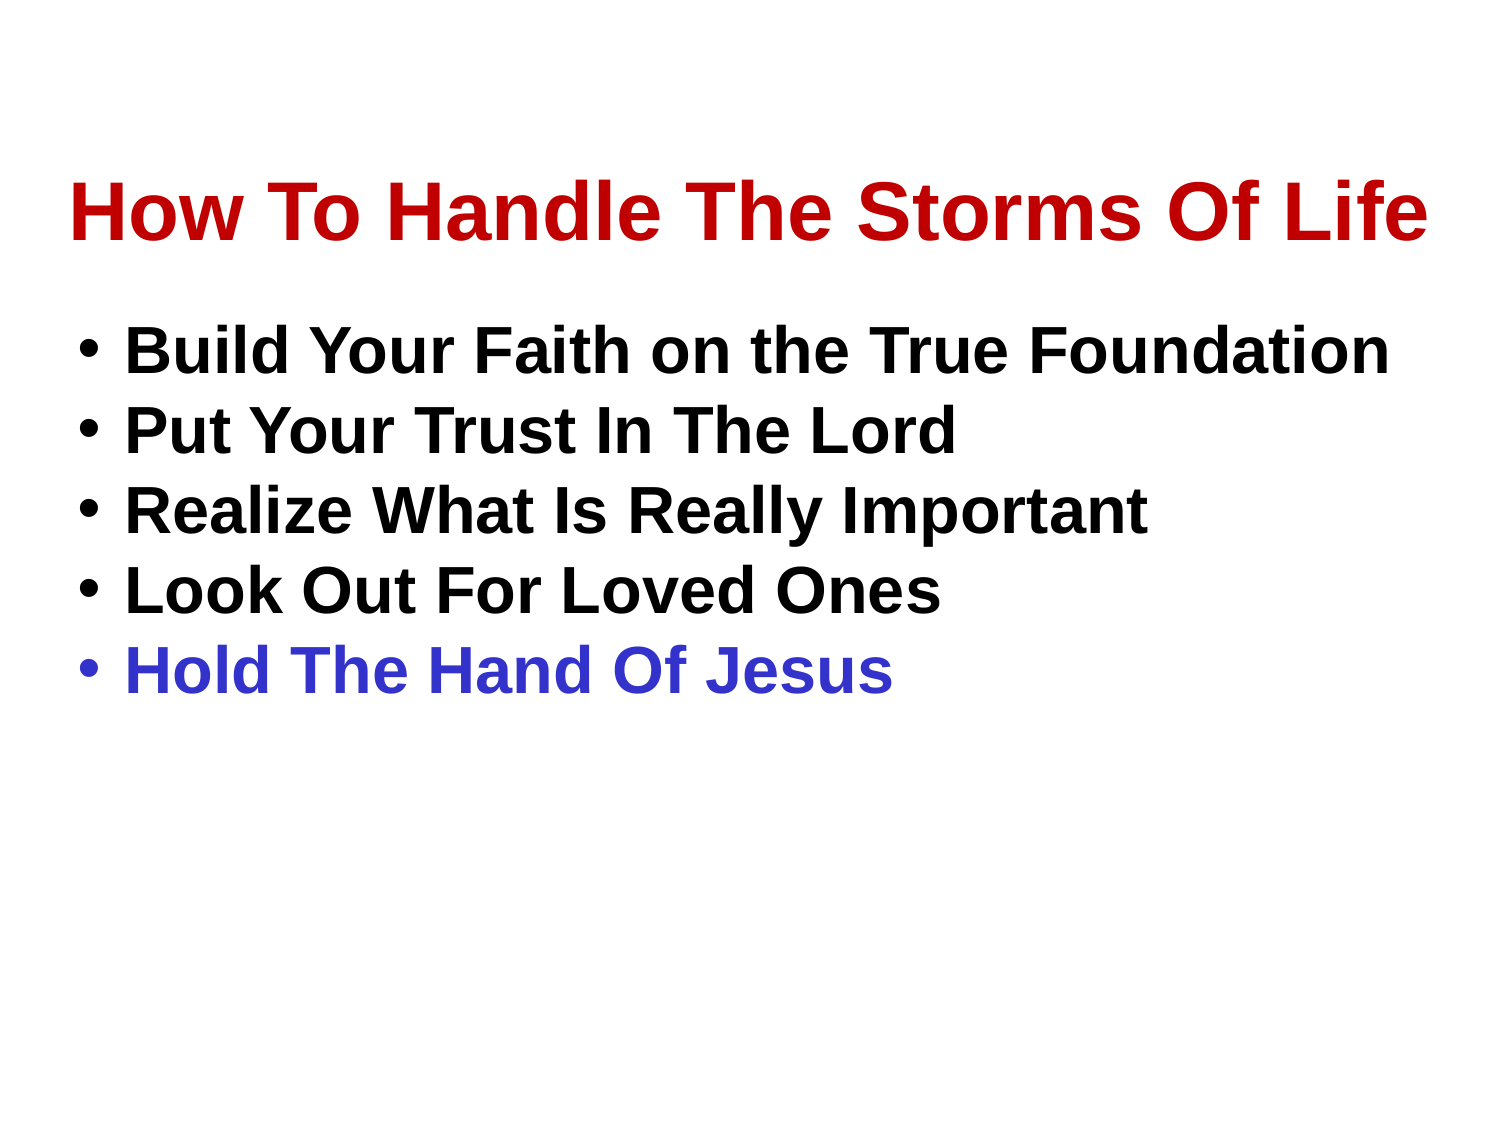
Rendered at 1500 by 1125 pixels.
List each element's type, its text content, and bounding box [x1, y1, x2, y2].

text_box How To Handle The Storms Of Life [0, 149, 1500, 265]
text_box Build Your Faith on the True Foundation Put Your Trust In The Lord Realize What Is Really Important Look Out For Loved Ones Hold The Hand Of Jesus [62, 299, 1438, 775]
